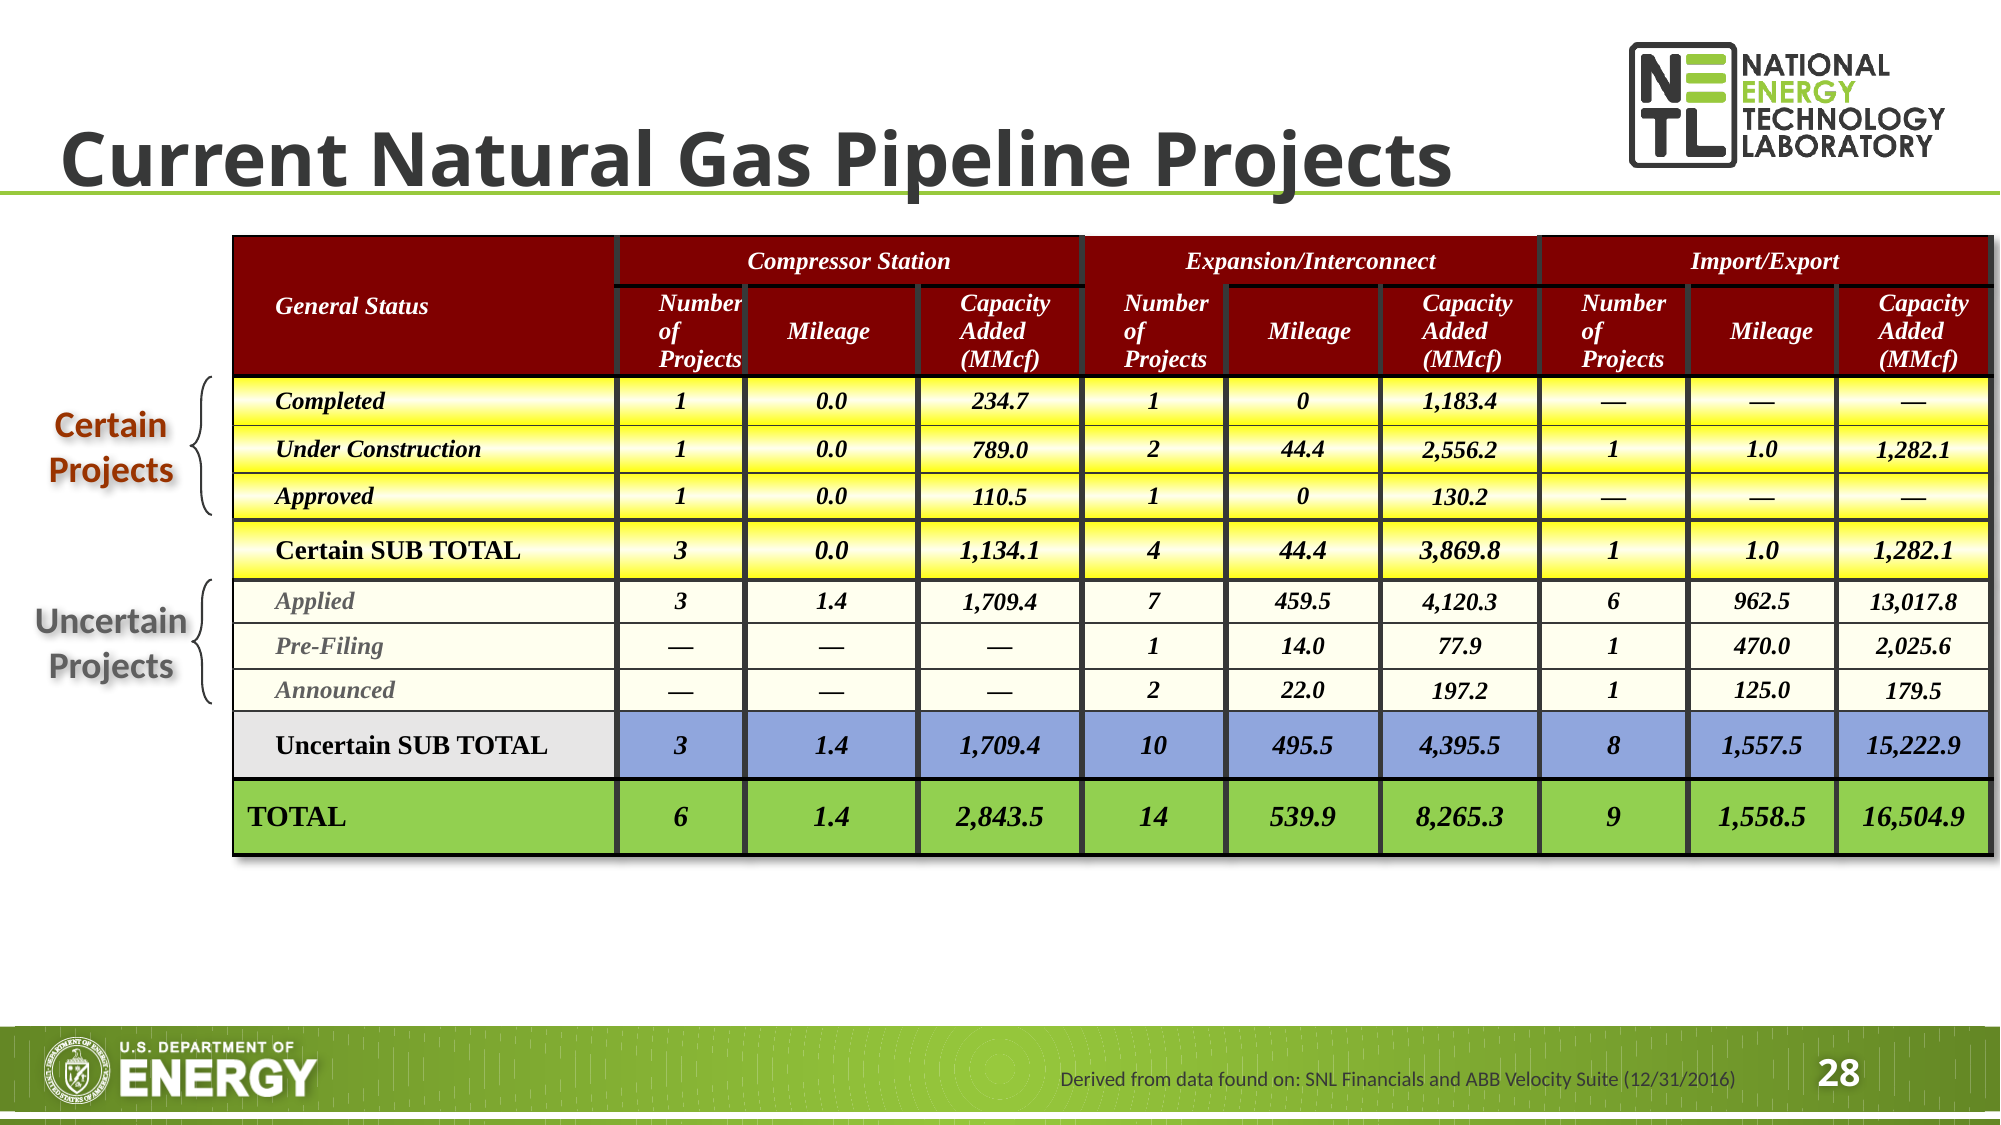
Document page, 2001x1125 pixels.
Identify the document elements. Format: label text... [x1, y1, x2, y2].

table_cell 0 [1229, 474, 1378, 518]
table_cell 7 [1085, 582, 1223, 622]
table_cell 1,709.4 [921, 712, 1079, 777]
table_cell 125.0 [1691, 670, 1834, 710]
table_cell ― [1691, 474, 1834, 518]
picture [44, 1037, 324, 1104]
table_cell 0.0 [748, 474, 915, 518]
table_cell 962.5 [1691, 582, 1834, 622]
table_cell 8 [1542, 712, 1685, 777]
table_cell ― [1691, 378, 1834, 425]
table_cell 15,222.9 [1839, 712, 1988, 777]
table_cell 1 [620, 378, 742, 425]
table_cell 1.4 [748, 582, 915, 622]
table_cell ― [620, 624, 742, 668]
table_cell 4 [1085, 522, 1223, 578]
table_cell 2 [1085, 670, 1223, 710]
table_cell 9 [1542, 781, 1685, 853]
table_cell TOTAL [234, 781, 614, 853]
table_cell 3 [620, 582, 742, 622]
table_cell Capacity Added (MMcf) [921, 288, 1079, 374]
table_cell 44.4 [1229, 522, 1378, 578]
table_cell 6 [620, 781, 742, 853]
table_cell 3 [620, 522, 742, 578]
table_cell 77.9 [1383, 624, 1537, 668]
table_cell 539.9 [1229, 781, 1378, 853]
table_cell 2 [1085, 426, 1223, 472]
picture [1629, 42, 1945, 168]
table_cell ― [1542, 378, 1685, 425]
table_cell 1 [1085, 474, 1223, 518]
table_cell ― [1839, 378, 1988, 425]
table_cell 0 [1229, 378, 1378, 425]
table_cell Certain SUB TOTAL [234, 522, 614, 578]
table_cell 0.0 [748, 426, 915, 472]
table_cell 13,017.8 [1839, 582, 1988, 622]
table_cell 1,282.1 [1839, 522, 1988, 578]
table_cell 1 [620, 426, 742, 472]
table_header Compressor Station [620, 237, 1079, 284]
table_header Expansion/Interconnect [1085, 236, 1537, 286]
table_cell 179.5 [1839, 670, 1988, 710]
table_cell Number of Projects [1542, 288, 1685, 374]
table_cell Mileage [1691, 288, 1834, 374]
table_cell 22.0 [1229, 670, 1378, 710]
table_cell ― [748, 670, 915, 710]
text_box Certain Projects [10, 392, 201, 498]
table_cell 1,558.5 [1691, 781, 1834, 853]
table_cell 16,504.9 [1839, 781, 1988, 853]
table_cell 10 [1085, 712, 1223, 777]
table_cell 0.0 [748, 522, 915, 578]
table_cell 495.5 [1229, 712, 1378, 777]
table_cell 1,709.4 [921, 582, 1079, 622]
table_cell Mileage [1229, 288, 1378, 374]
table_cell 234.7 [921, 378, 1079, 425]
table_cell 1 [1542, 522, 1685, 578]
table_cell 1 [620, 474, 742, 518]
table_cell 1,282.1 [1839, 426, 1988, 472]
table_cell Pre-Filing [234, 624, 614, 668]
table_cell Under Construction [234, 426, 614, 472]
text_box Uncertain Projects [10, 588, 204, 694]
table_cell Capacity Added (MMcf) [1839, 288, 1988, 374]
table_cell Uncertain SUB TOTAL [234, 712, 614, 777]
table_cell 14 [1085, 781, 1223, 853]
table_cell 1.4 [748, 712, 915, 777]
table_cell 4,395.5 [1383, 712, 1537, 777]
table_cell Approved [234, 474, 614, 518]
table_cell 459.5 [1229, 582, 1378, 622]
table_cell 1 [1542, 624, 1685, 668]
table_cell Announced [234, 670, 614, 710]
text_box Derived from data found on: SNL Financials and ABB Velocity Suite (12/31/2016) [1045, 1058, 1752, 1098]
table_cell 3,869.8 [1383, 522, 1537, 578]
table_cell 1 [1542, 670, 1685, 710]
title Current Natural Gas Pipeline Projects [44, 23, 1490, 211]
table_cell 2,025.6 [1839, 624, 1988, 668]
table_cell 470.0 [1691, 624, 1834, 668]
table_cell 789.0 [921, 426, 1079, 472]
table_cell ― [1542, 474, 1685, 518]
table_header Import/Export [1542, 237, 1988, 284]
text_box [192, 579, 212, 704]
table_cell 1 [1085, 378, 1223, 425]
table_cell ― [748, 624, 915, 668]
table_cell 1.0 [1691, 522, 1834, 578]
text_box [190, 376, 212, 515]
table_cell 1,557.5 [1691, 712, 1834, 777]
table_cell 2,556.2 [1383, 426, 1537, 472]
table_cell 2,843.5 [921, 781, 1079, 853]
table_cell 44.4 [1229, 426, 1378, 472]
table_cell 0.0 [748, 378, 915, 425]
table_cell 1.4 [748, 781, 915, 853]
table_cell Number of Projects [1085, 286, 1223, 374]
table_cell Completed [234, 378, 614, 425]
table_cell 110.5 [921, 474, 1079, 518]
table_cell 8,265.3 [1383, 781, 1537, 853]
table_cell ― [921, 624, 1079, 668]
table_cell Capacity Added (MMcf) [1383, 288, 1537, 374]
table_cell Mileage [748, 288, 915, 374]
table_cell 6 [1542, 582, 1685, 622]
table_cell Number of Projects [620, 288, 742, 374]
table_cell 3 [620, 712, 742, 777]
table_cell 4,120.3 [1383, 582, 1537, 622]
table_cell ― [620, 670, 742, 710]
table_cell 130.2 [1383, 474, 1537, 518]
table_header General Status [234, 237, 614, 374]
table_cell 1,183.4 [1383, 378, 1537, 425]
table_cell 197.2 [1383, 670, 1537, 710]
table_cell 1,134.1 [921, 522, 1079, 578]
table_cell 1 [1542, 426, 1685, 472]
table_cell 14.0 [1229, 624, 1378, 668]
table_cell 1 [1085, 624, 1223, 668]
table_cell Applied [234, 582, 614, 622]
table_cell 1.0 [1691, 426, 1834, 472]
table_cell ― [1839, 474, 1988, 518]
table_cell ― [921, 670, 1079, 710]
